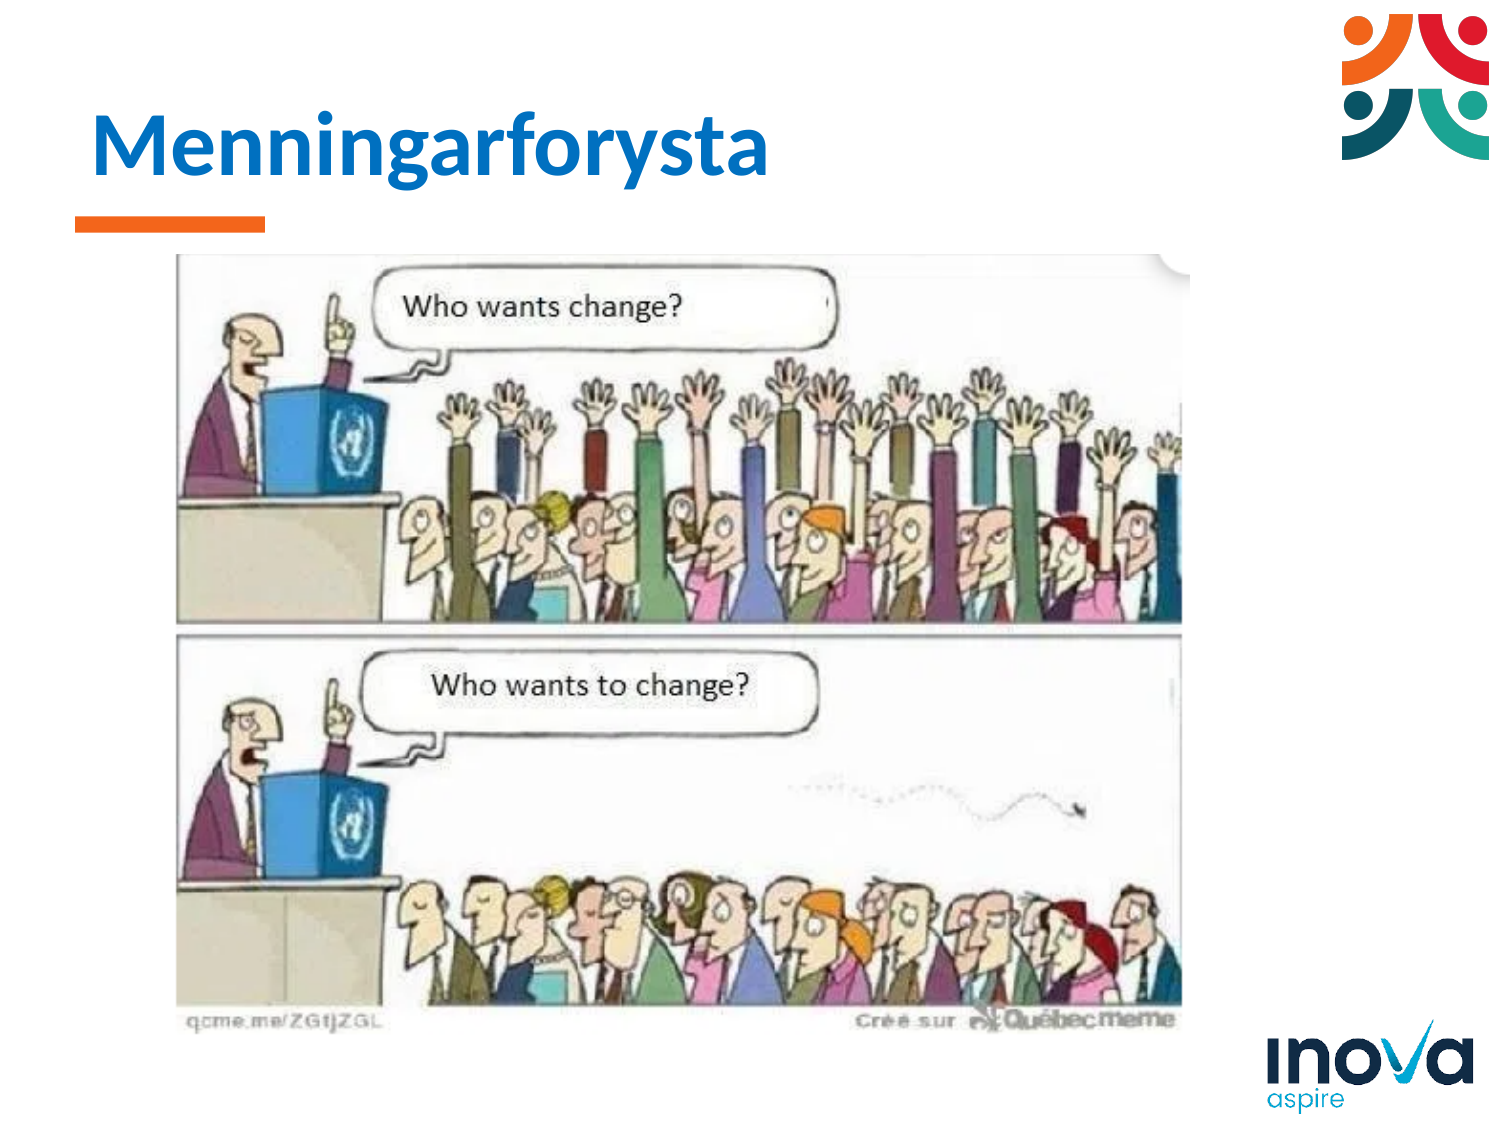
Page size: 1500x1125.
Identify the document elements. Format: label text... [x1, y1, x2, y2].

picture [169, 254, 1190, 1042]
text_box [75, 216, 265, 233]
picture [1302, 1096, 1310, 1105]
picture [1265, 1018, 1474, 1115]
picture [1341, 14, 1489, 160]
title Menningarforysta [75, 45, 1331, 233]
